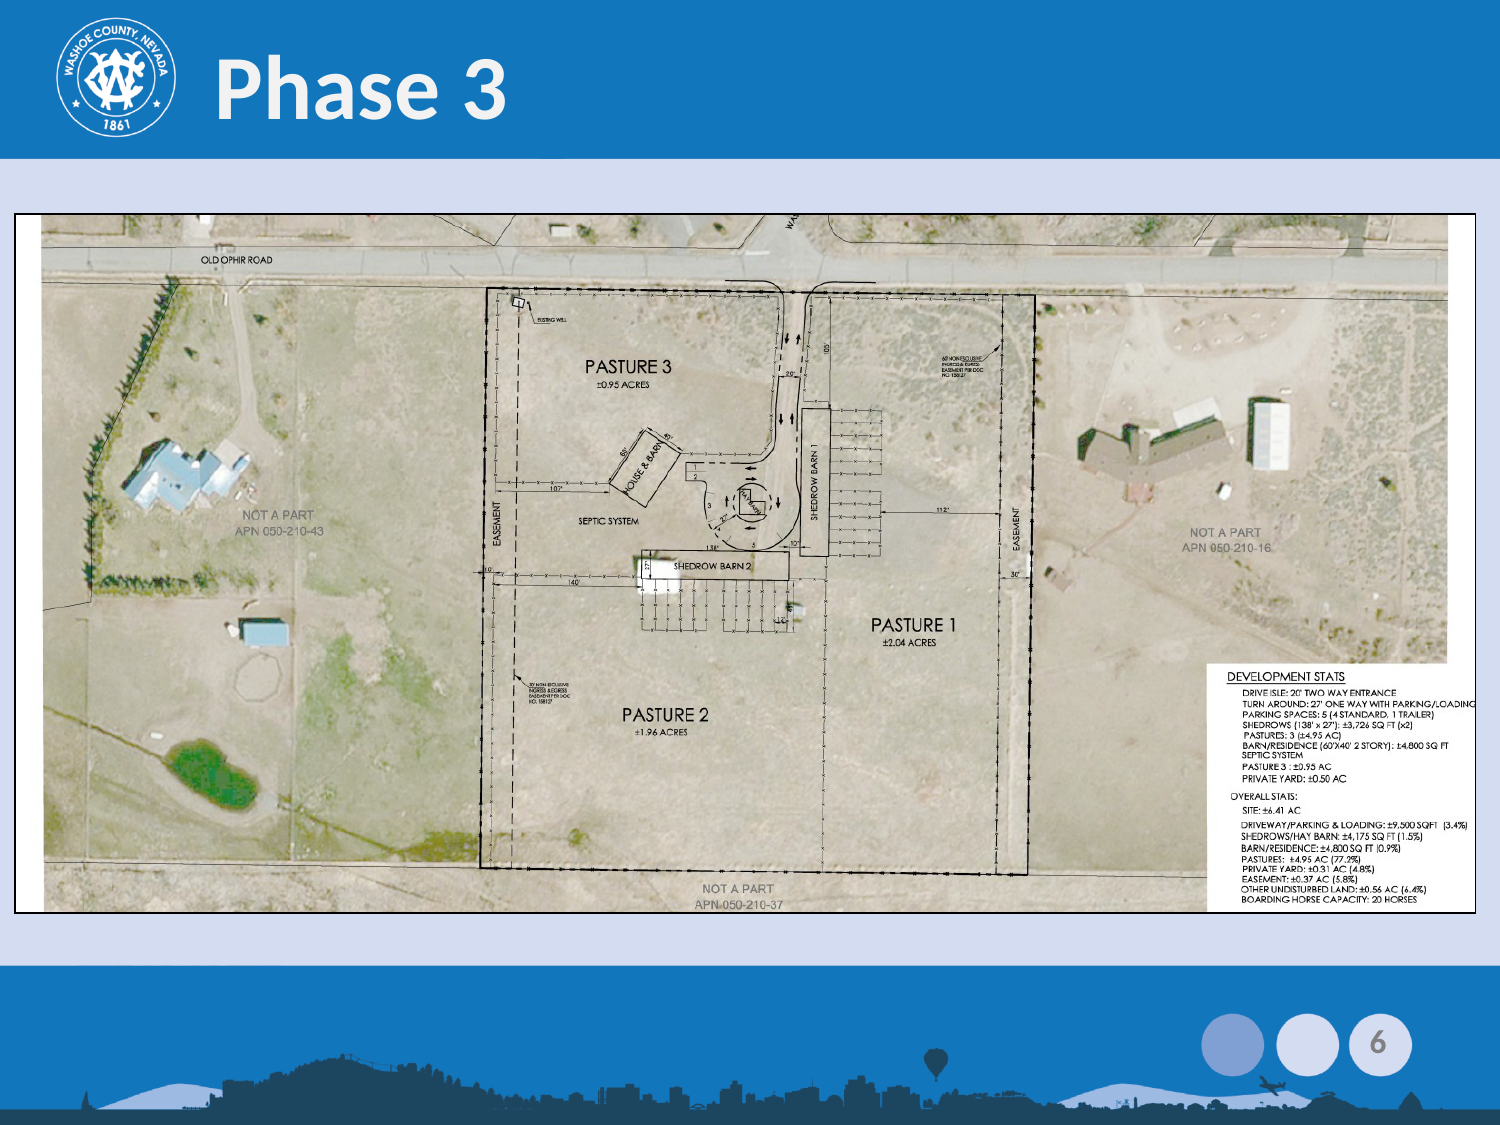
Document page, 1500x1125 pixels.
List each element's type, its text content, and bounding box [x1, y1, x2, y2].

picture [0, 0, 1500, 1125]
title Phase 3 [200, 20, 1450, 150]
